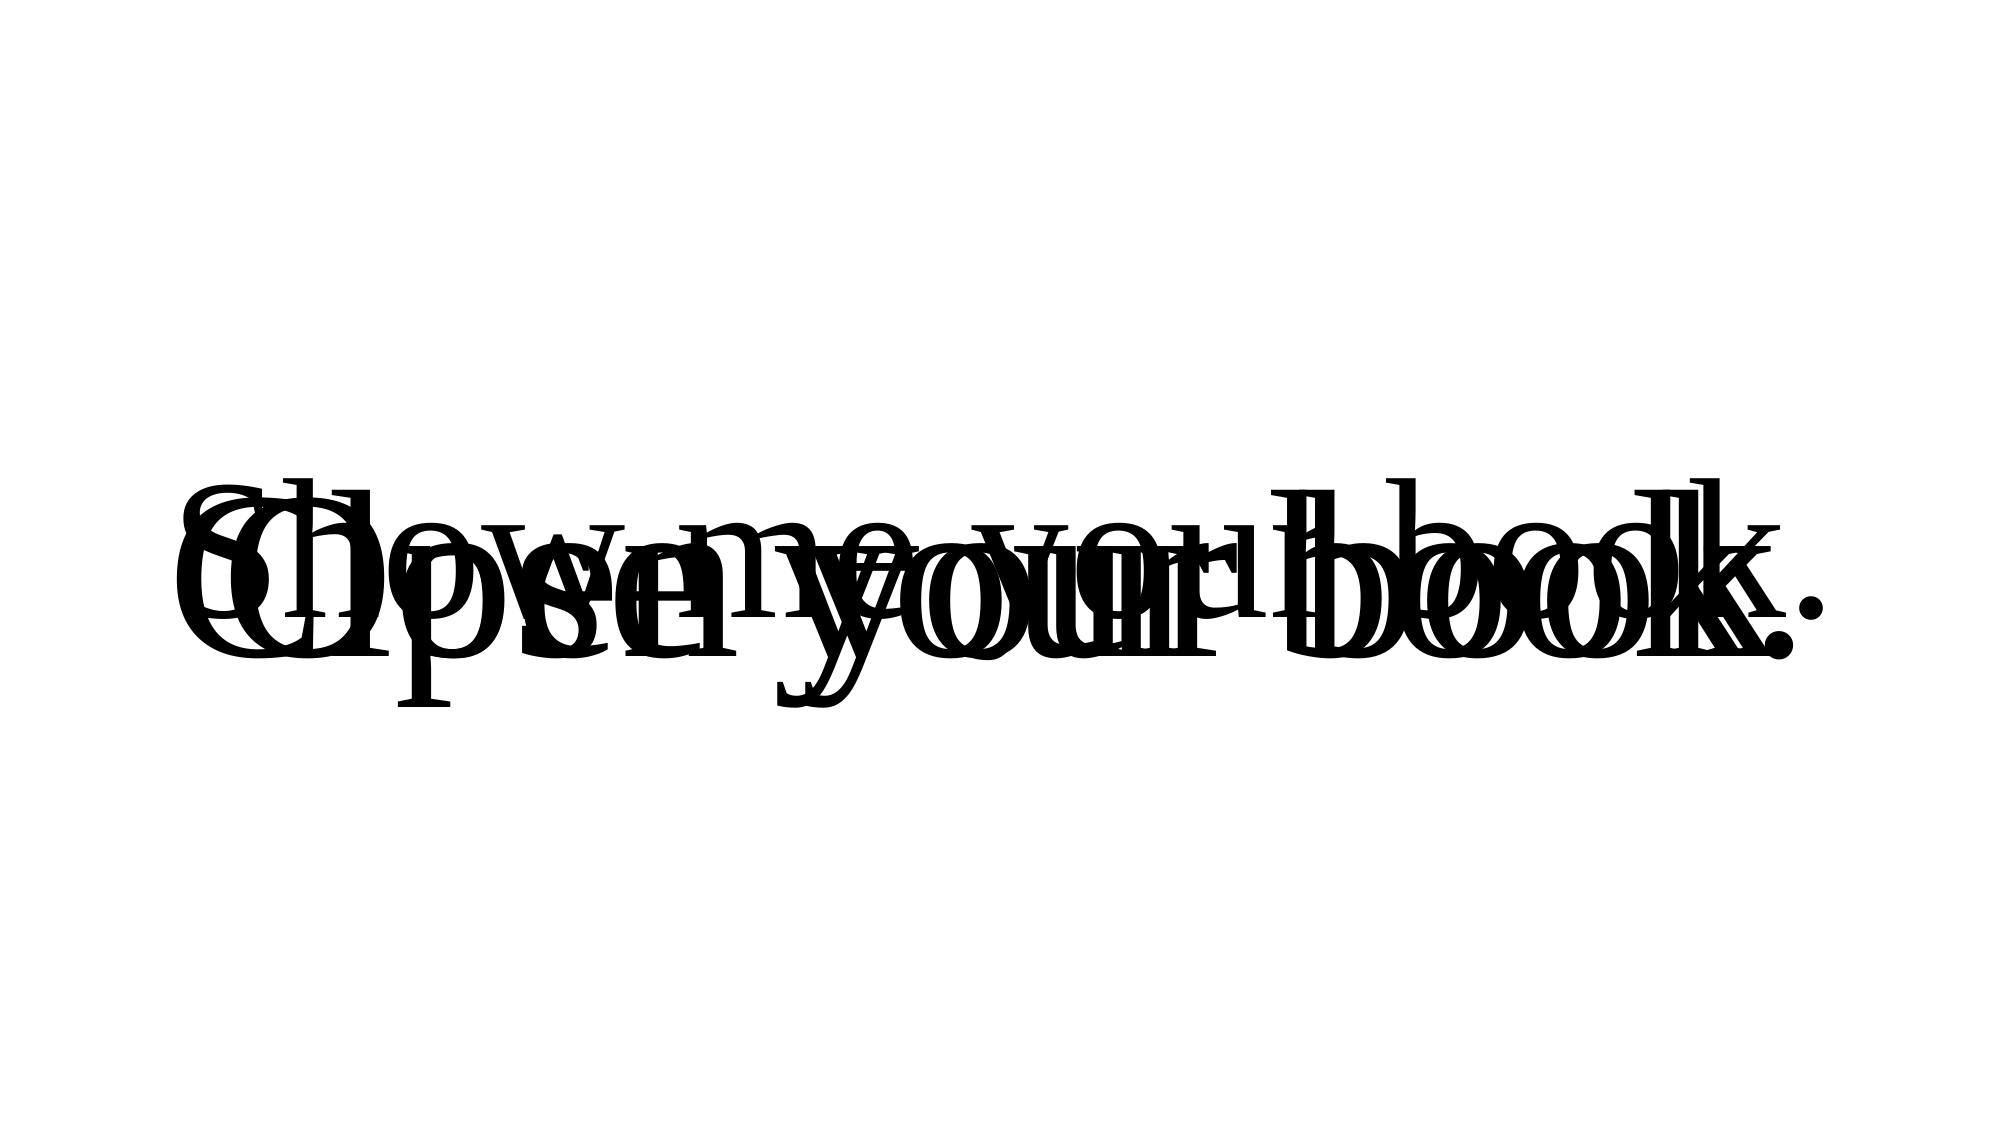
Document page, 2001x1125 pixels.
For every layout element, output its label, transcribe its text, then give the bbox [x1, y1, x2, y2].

text_box Close your book. [46, 665, 1932, 712]
text_box Show me your book. [25, 409, 1981, 665]
